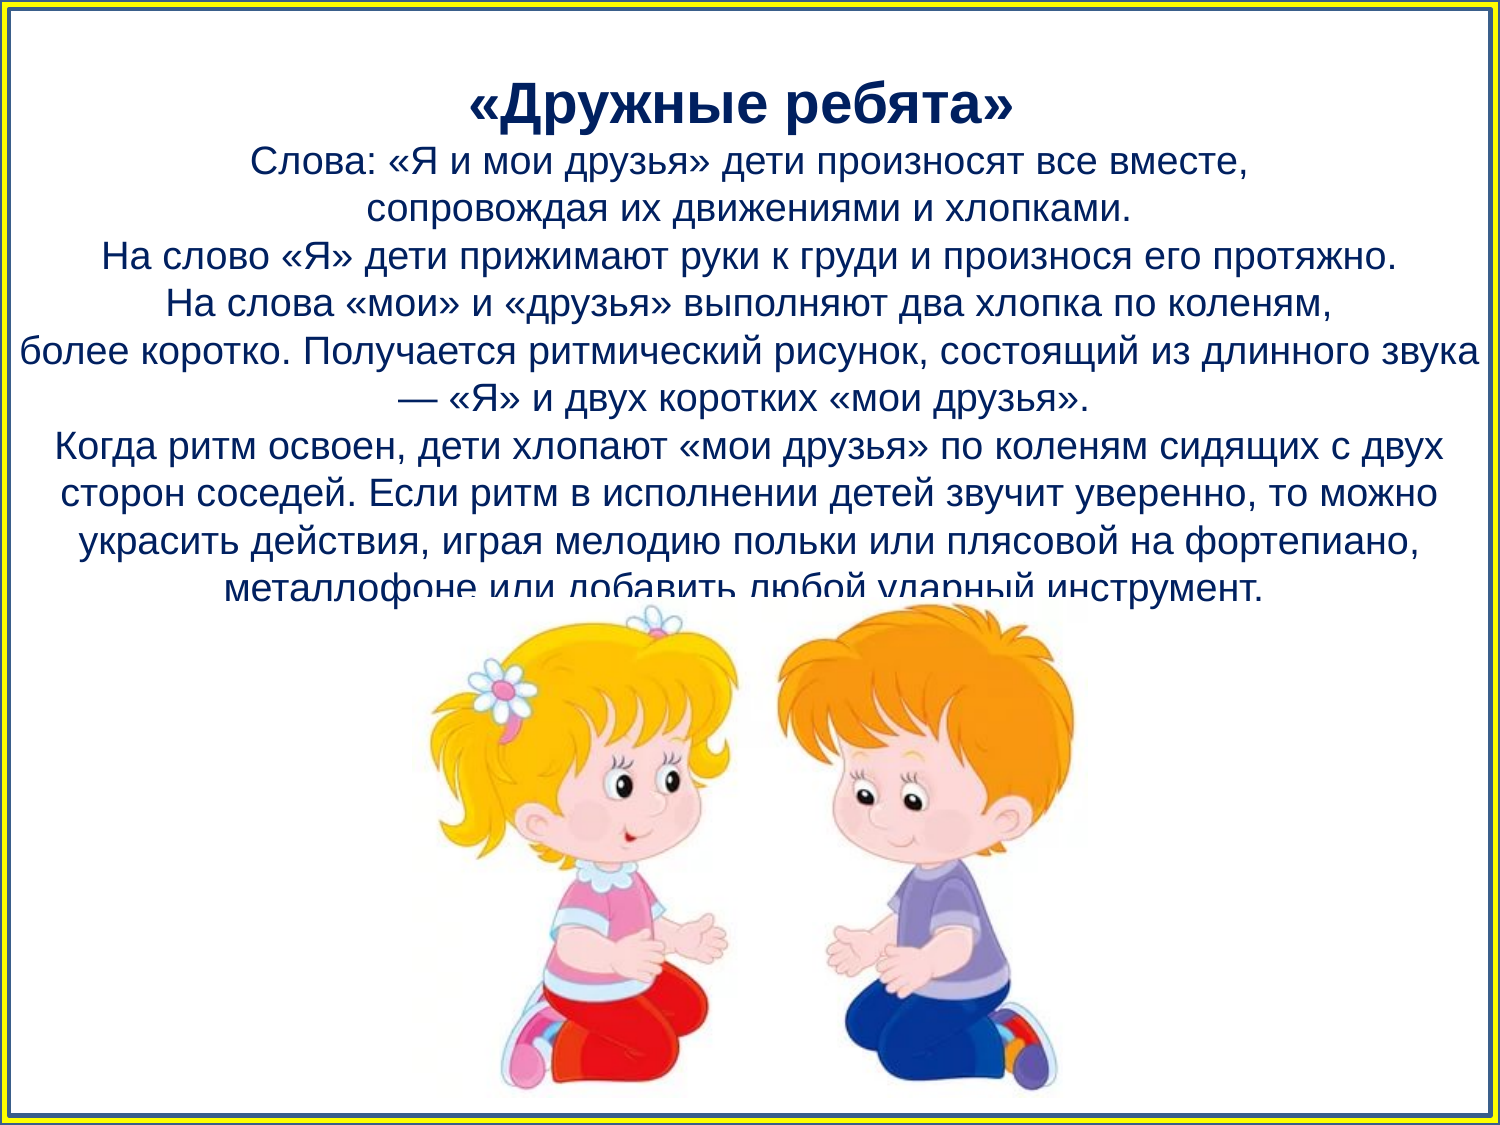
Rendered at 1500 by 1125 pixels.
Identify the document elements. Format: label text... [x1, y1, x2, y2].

text_box [0, 0, 1500, 1125]
text_box «Дружные ребята» Слова: «Я и мои друзья» дети произносят все вместе, сопровождая их движениями и хлопками. На слово «Я» дети прижимают руки к груди и произнося его протяжно. На слова «мои» и «друзья» выполняют два хлопка по коленям, более коротко. Получается ритмический рисунок, состоящий из длинного звука — «Я» и двух коротких «мои друзья». Когда ритм освоен, дети хлопают «мои друзья» по коленям сидящих с двух сторон соседей. Если ритм в исполнении детей звучит уверенно, то можно украсить действия, играя мелодию польки или плясовой на фортепиано, металлофоне или добавить любой ударный инструмент. [11, 57, 1488, 663]
picture [412, 597, 1088, 1099]
